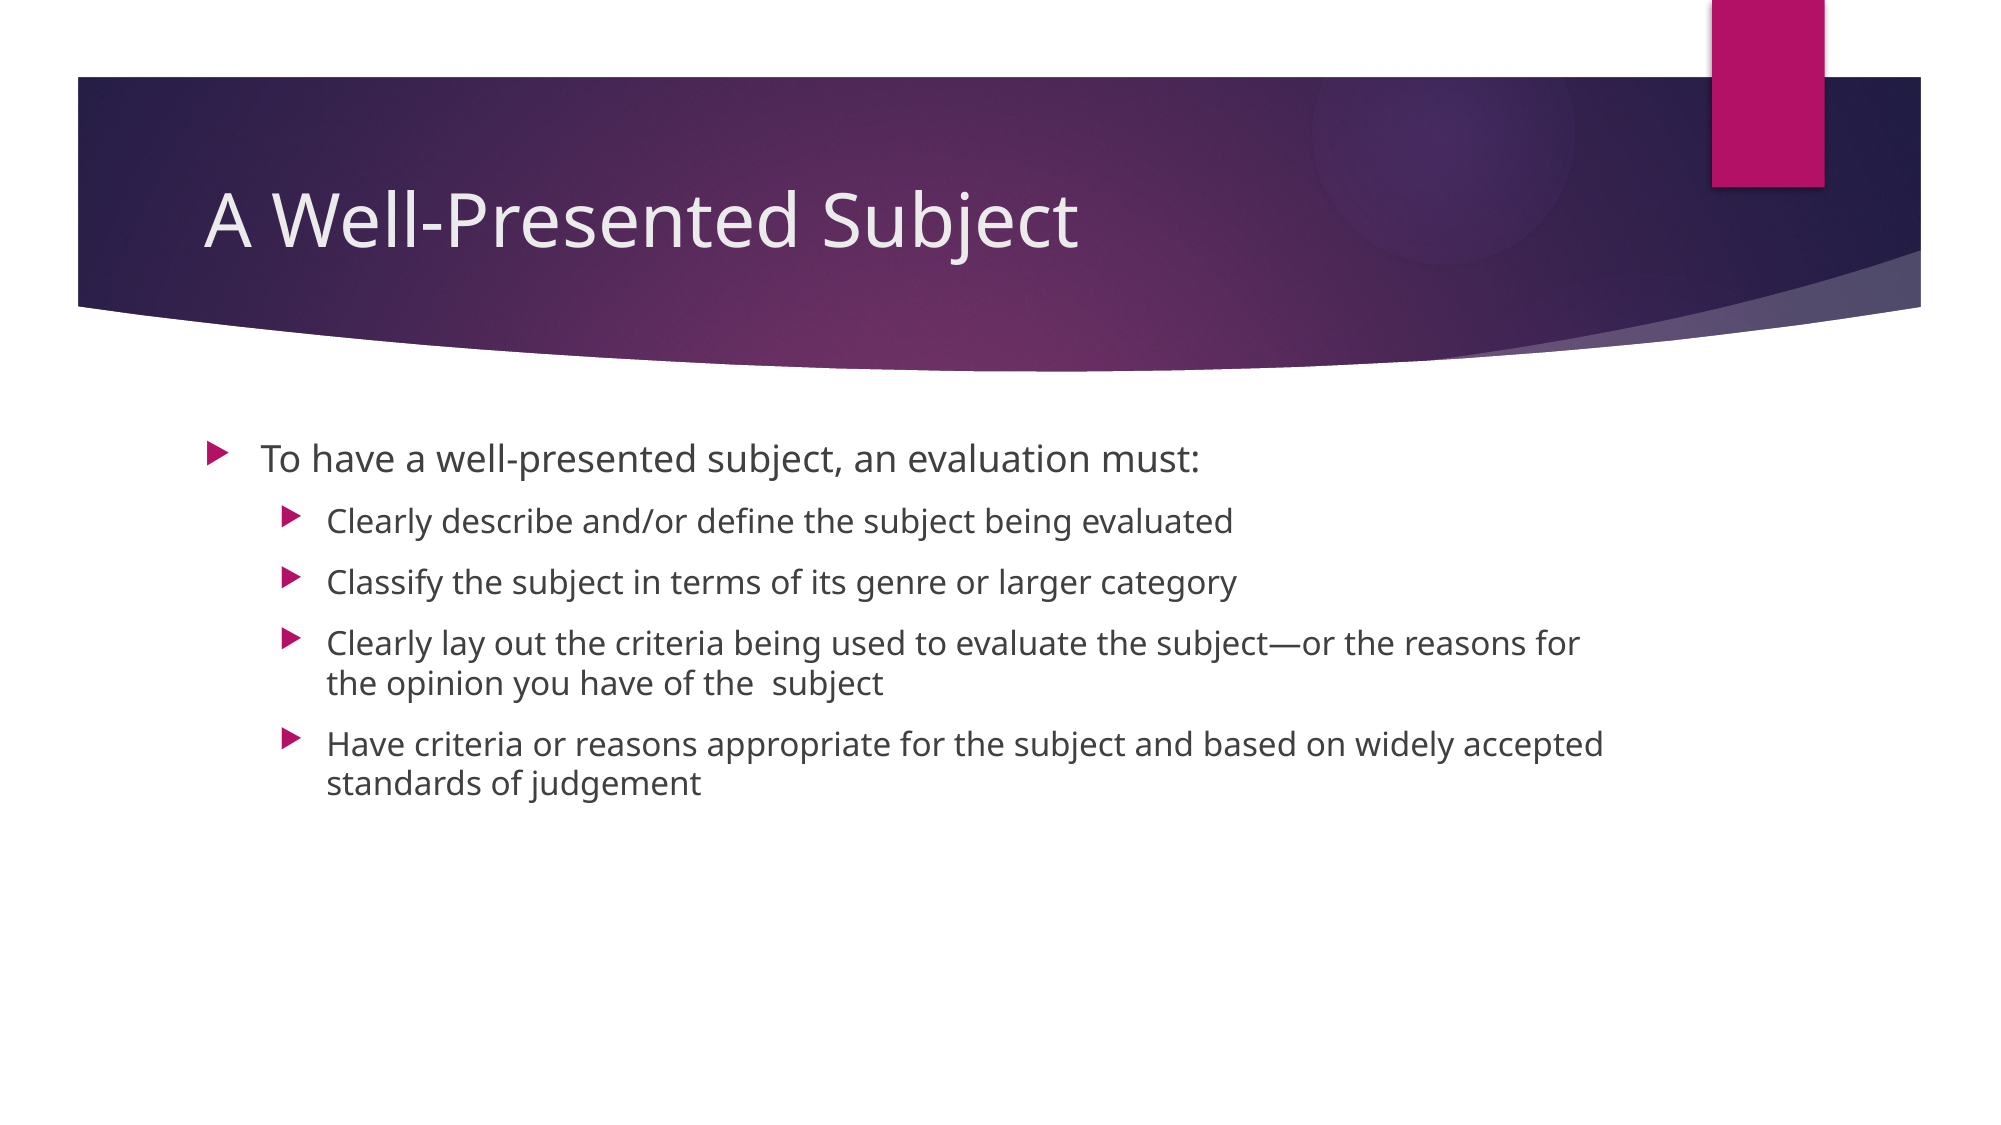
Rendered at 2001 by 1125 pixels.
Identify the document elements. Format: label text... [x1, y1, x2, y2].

title A Well-Presented Subject [189, 159, 1627, 276]
list To have a well-presented subject, an evaluation must: Clearly describe and/or define the subject being evaluated Classify the subject in terms of its genre or larger category Clearly lay out the criteria being used to evaluate the subject—or the reasons for the opinion you have of the subject Have criteria or reasons appropriate for the subject and based on widely accepted standards of judgement [189, 427, 1638, 988]
